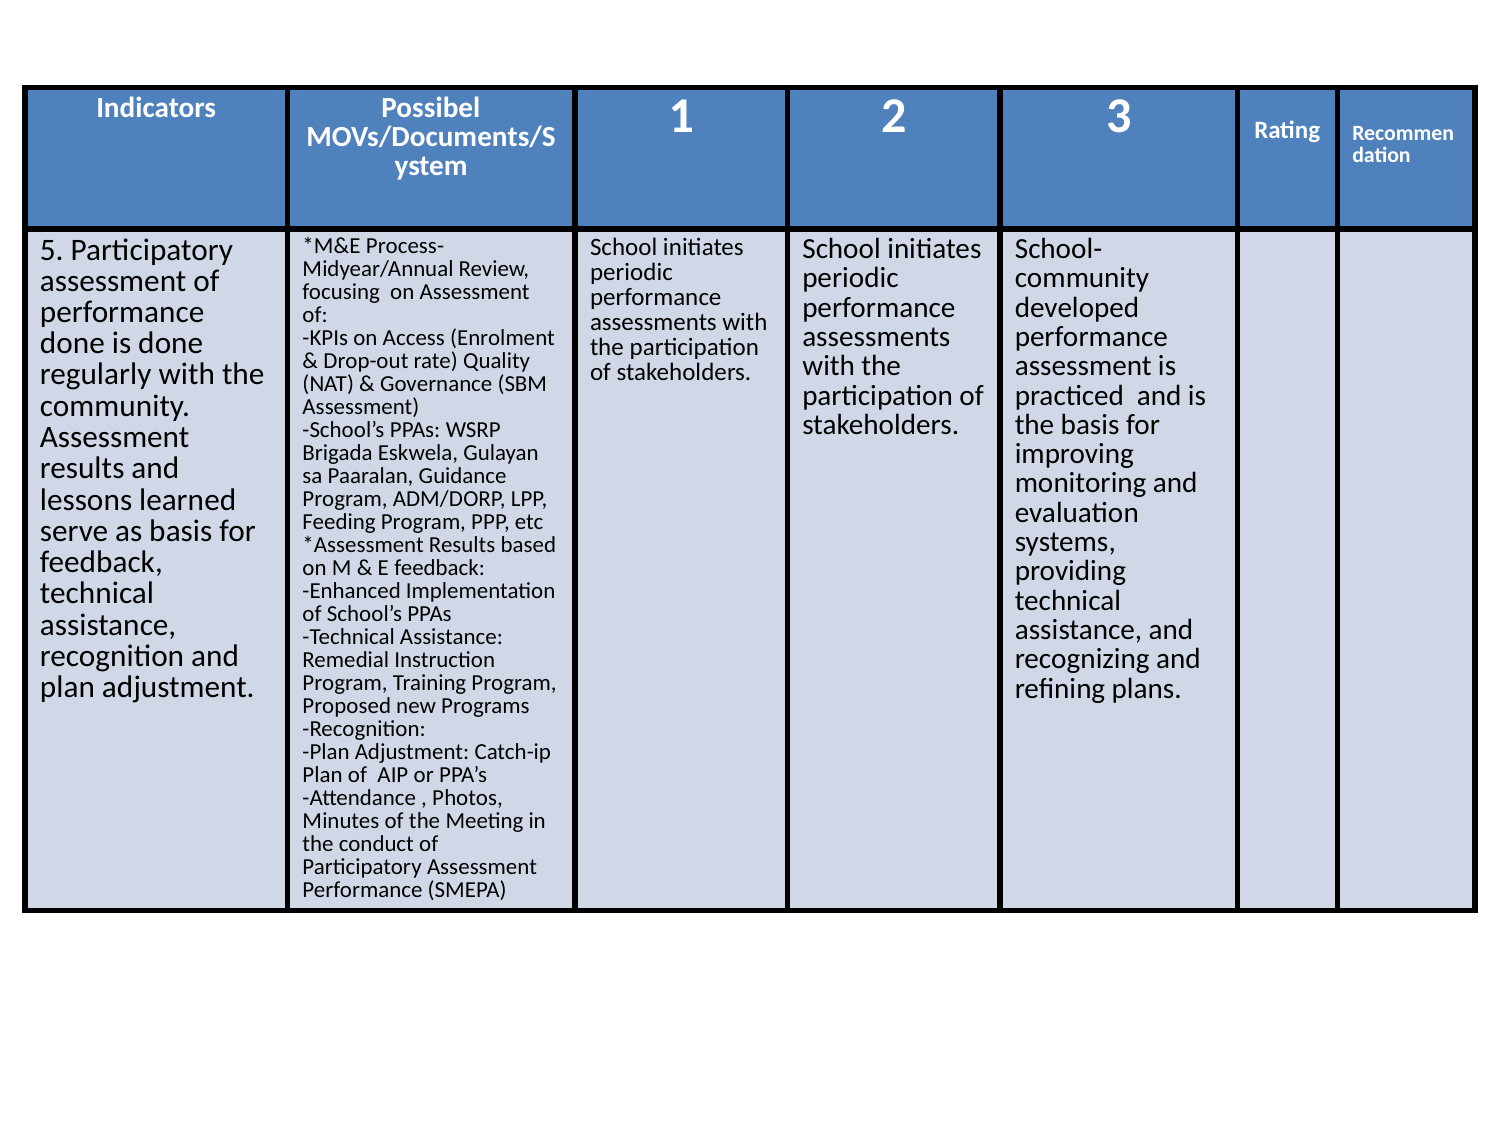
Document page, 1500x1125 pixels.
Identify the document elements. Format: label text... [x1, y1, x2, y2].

table_cell School initiates periodic performance assessments with the participation of stakeholders. [790, 232, 997, 908]
table_header Indicators [28, 90, 285, 226]
table_cell School-community developed performance assessment is practiced and is the basis for improving monitoring and evaluation systems, providing technical assistance, and recognizing and refining plans. [1003, 232, 1235, 908]
table_header Recommendation [1340, 90, 1472, 226]
table_cell [1340, 232, 1472, 908]
table_header Possibel MOVs/Documents/System [290, 90, 572, 226]
table_cell 5. Participatory assessment of performance done is done regularly with the community. Assessment results and lessons learned serve as basis for feedback, technical assistance, recognition and plan adjustment. [28, 232, 285, 908]
table_header 3 [1003, 90, 1235, 226]
table_header 1 [578, 90, 785, 226]
table_header Rating [1240, 90, 1335, 226]
table_cell [1240, 232, 1335, 908]
table_cell School initiates periodic performance assessments with the participation of stakeholders. [578, 232, 785, 908]
table_cell *M&E Process- Midyear/Annual Review, focusing on Assessment of: -KPIs on Access (Enrolment & Drop-out rate) Quality (NAT) & Governance (SBM Assessment) -School’s PPAs: WSRP Brigada Eskwela, Gulayan sa Paaralan, Guidance Program, ADM/DORP, LPP, Feeding Program, PPP, etc *Assessment Results based on M & E feedback: -Enhanced Implementation of School’s PPAs -Technical Assistance: Remedial Instruction Program, Training Program, Proposed new Programs -Recognition: -Plan Adjustment: Catch-ip Plan of AIP or PPA’s -Attendance , Photos, Minutes of the Meeting in the conduct of Participatory Assessment Performance (SMEPA) [290, 232, 572, 908]
table_header 2 [790, 90, 997, 226]
